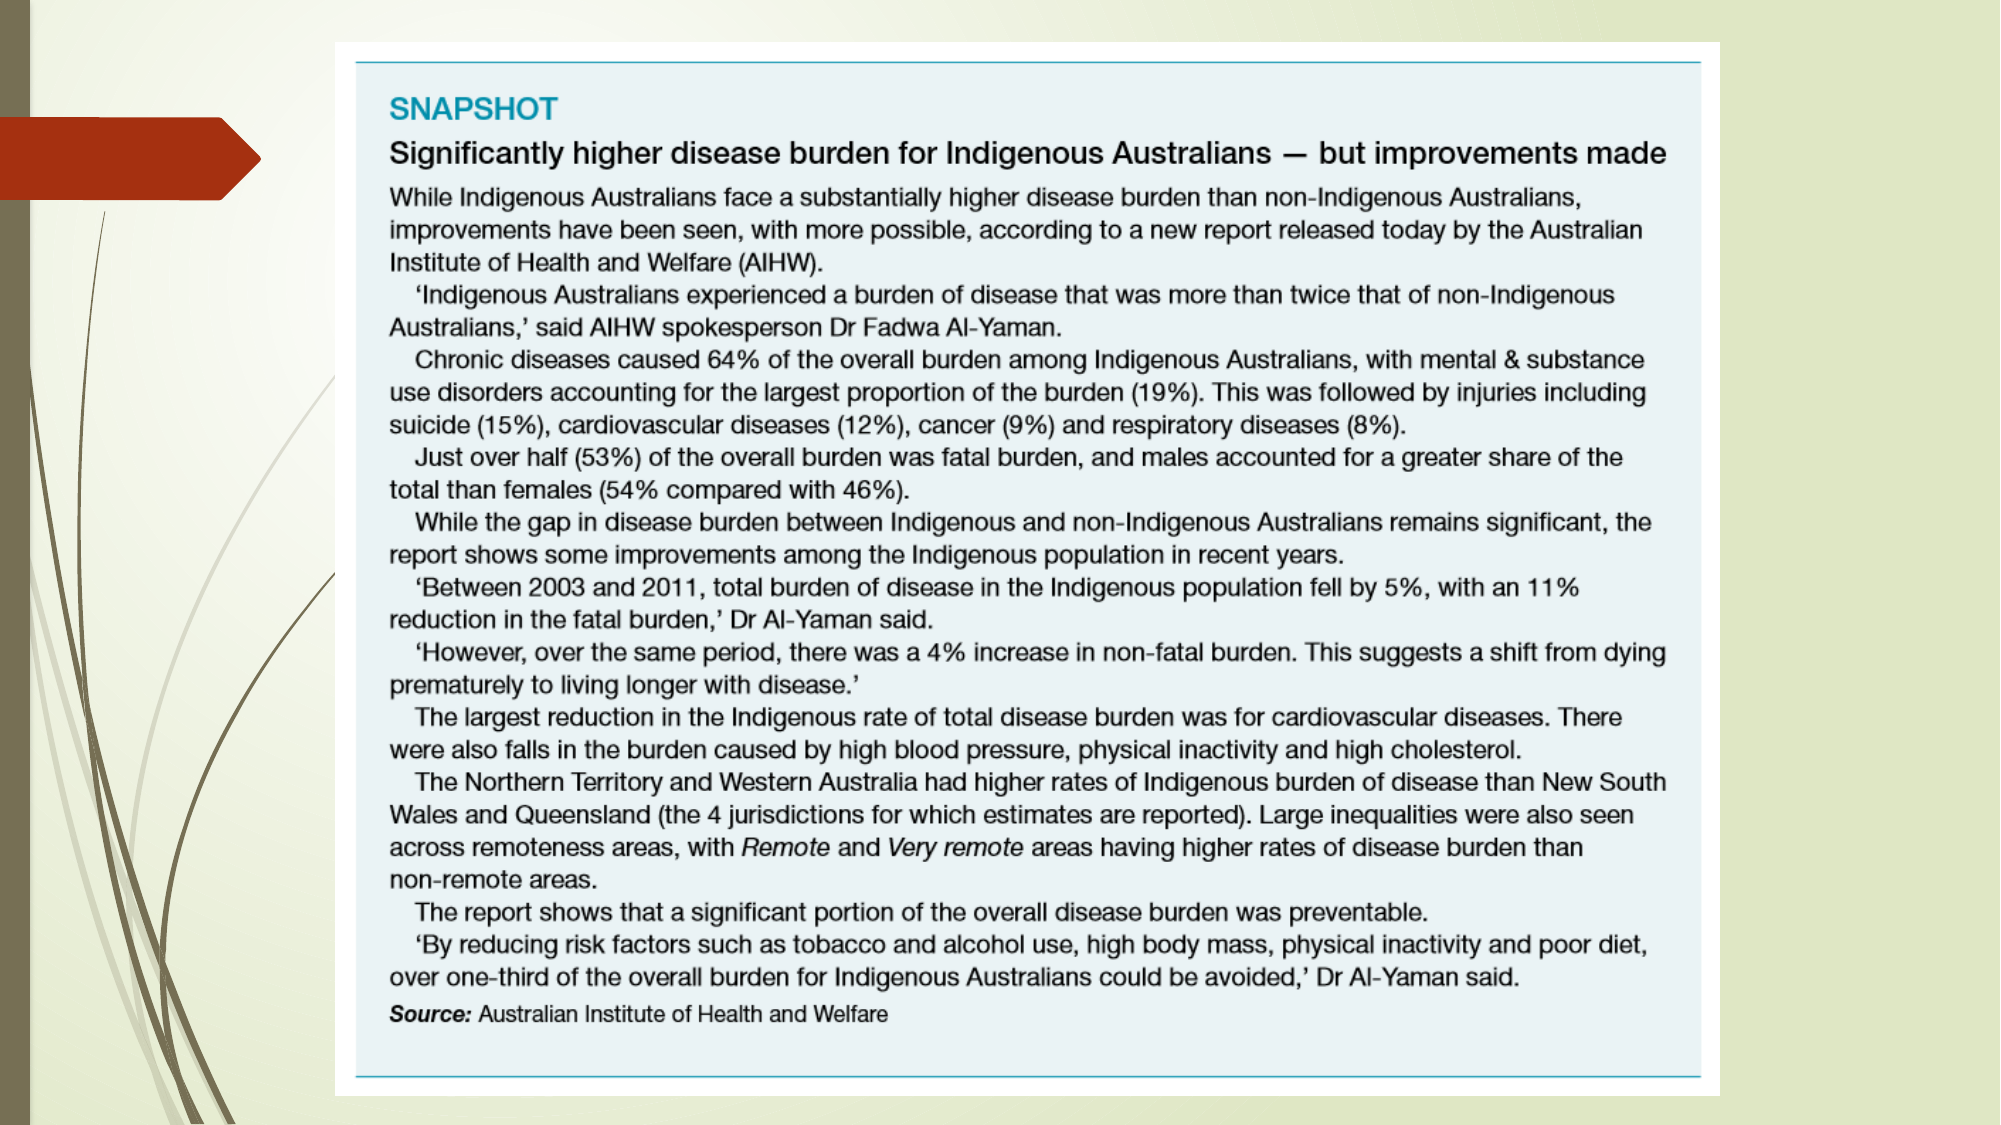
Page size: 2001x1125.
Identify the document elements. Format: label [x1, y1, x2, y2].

picture [334, 42, 1720, 1096]
